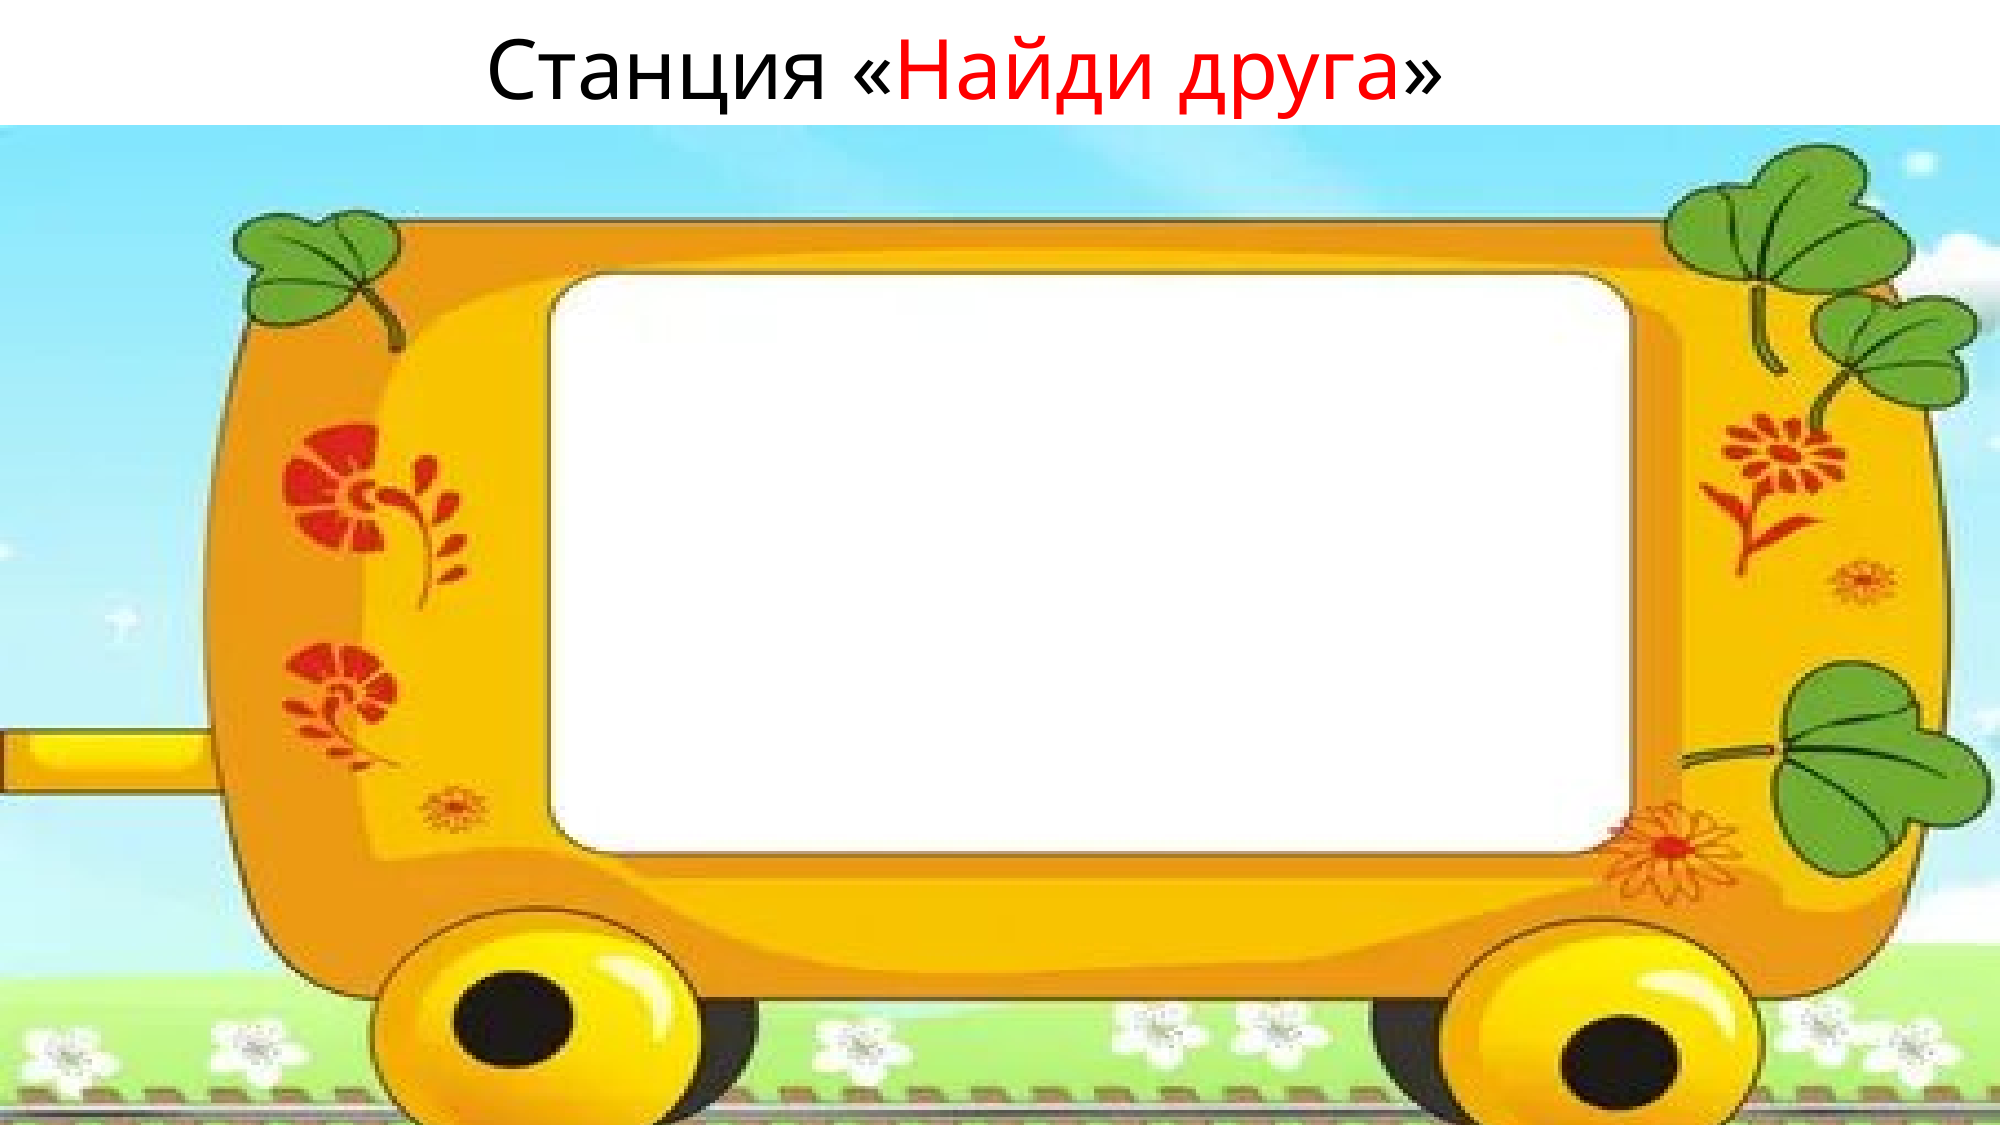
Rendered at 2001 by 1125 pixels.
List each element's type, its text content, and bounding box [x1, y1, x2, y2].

title Станция «Найди друга» [137, 0, 1863, 125]
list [0, 125, 2000, 1125]
